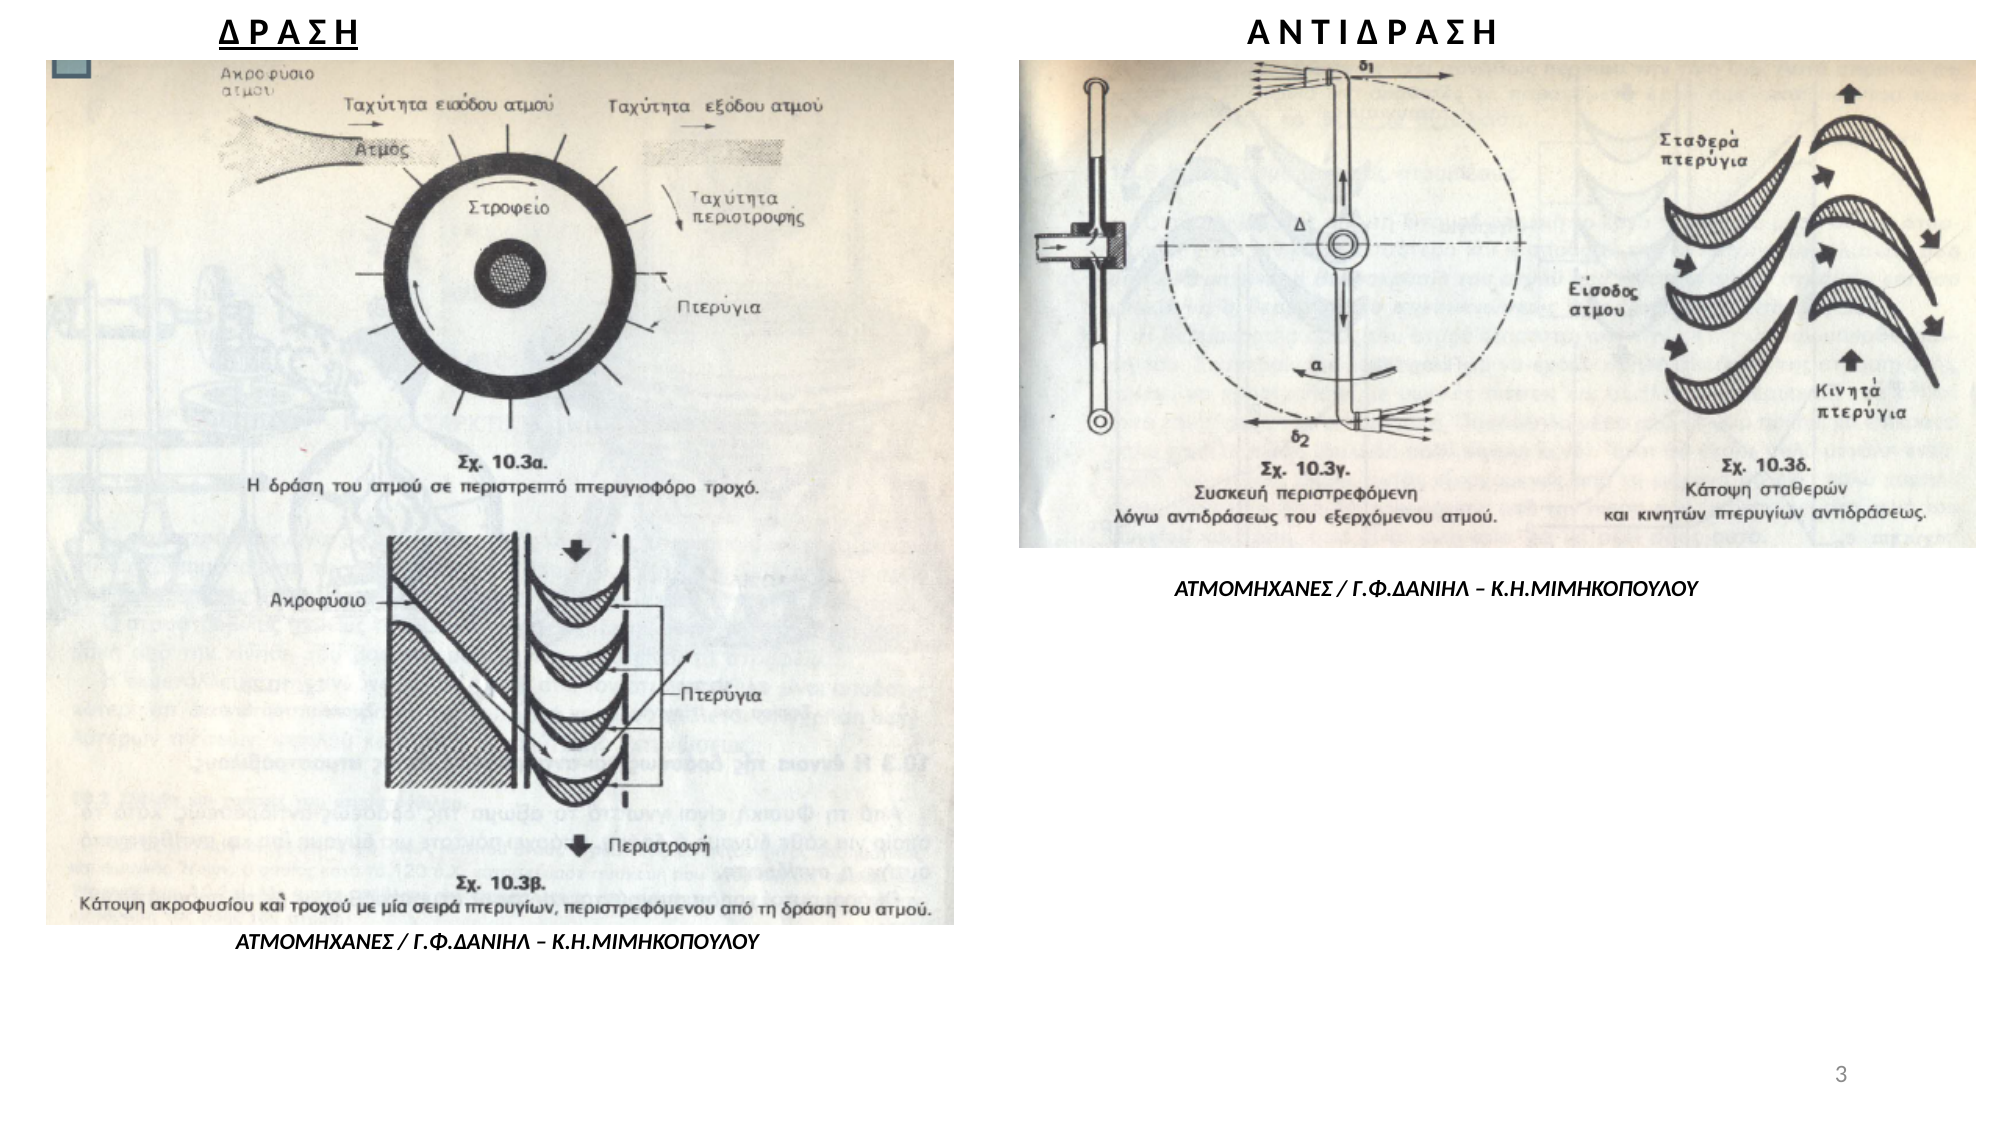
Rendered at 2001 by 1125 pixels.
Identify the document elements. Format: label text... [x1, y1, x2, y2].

text_box ΑΤΜΟΜΗΧΑΝΕΣ / Γ.Φ.ΔΑΝΙΗΛ – Κ.Η.ΜΙΜΗΚΟΠΟΥΛΟΥ [1160, 565, 1976, 608]
text_box ΑΤΜΟΜΗΧΑΝΕΣ / Γ.Φ.ΔΑΝΙΗΛ – Κ.Η.ΜΙΜΗΚΟΠΟΥΛΟΥ [220, 919, 1037, 962]
picture [46, 60, 954, 925]
picture [1019, 60, 1976, 548]
text_box Α Ν Τ Ι Δ Ρ Α Σ Η [1232, 0, 1593, 60]
text_box Δ Ρ Α Σ Η [203, 0, 434, 60]
slide_number 3 [1412, 1042, 1863, 1103]
